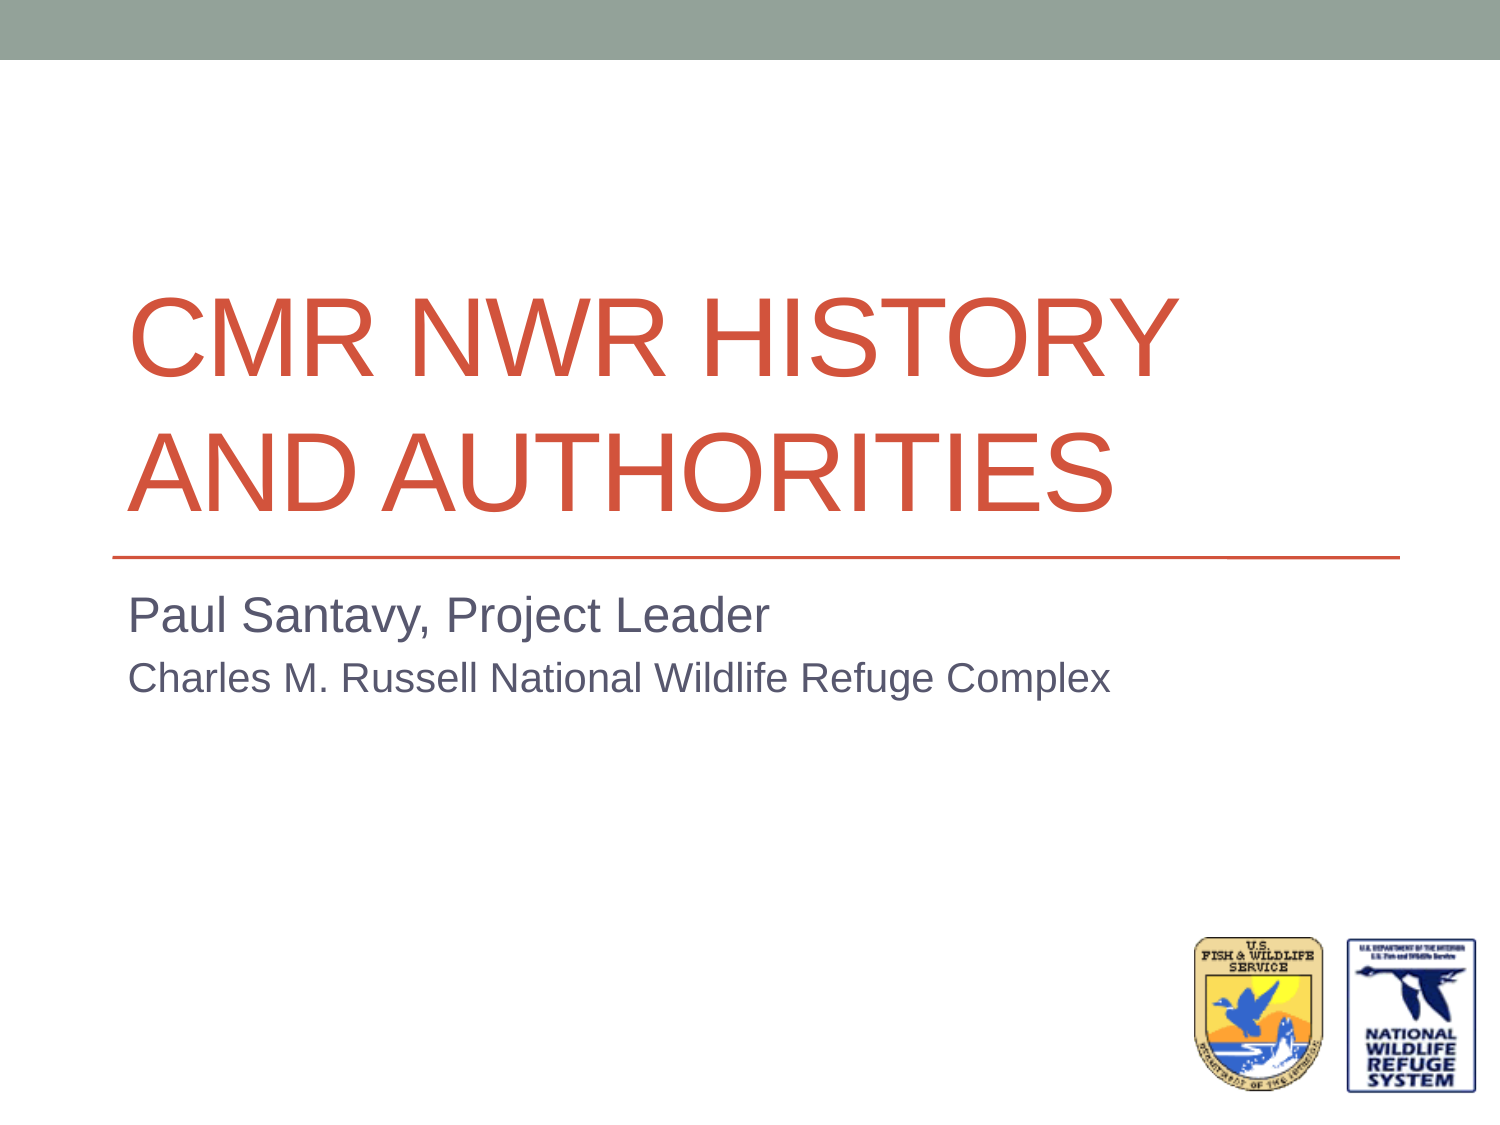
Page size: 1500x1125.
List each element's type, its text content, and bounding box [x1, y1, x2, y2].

subtitle Paul Santavy, Project Leader Charles M. Russell National Wildlife Refuge Complex [112, 575, 1163, 863]
title CMR NWR history and Authorities [112, 224, 1400, 542]
picture [1194, 937, 1481, 1096]
